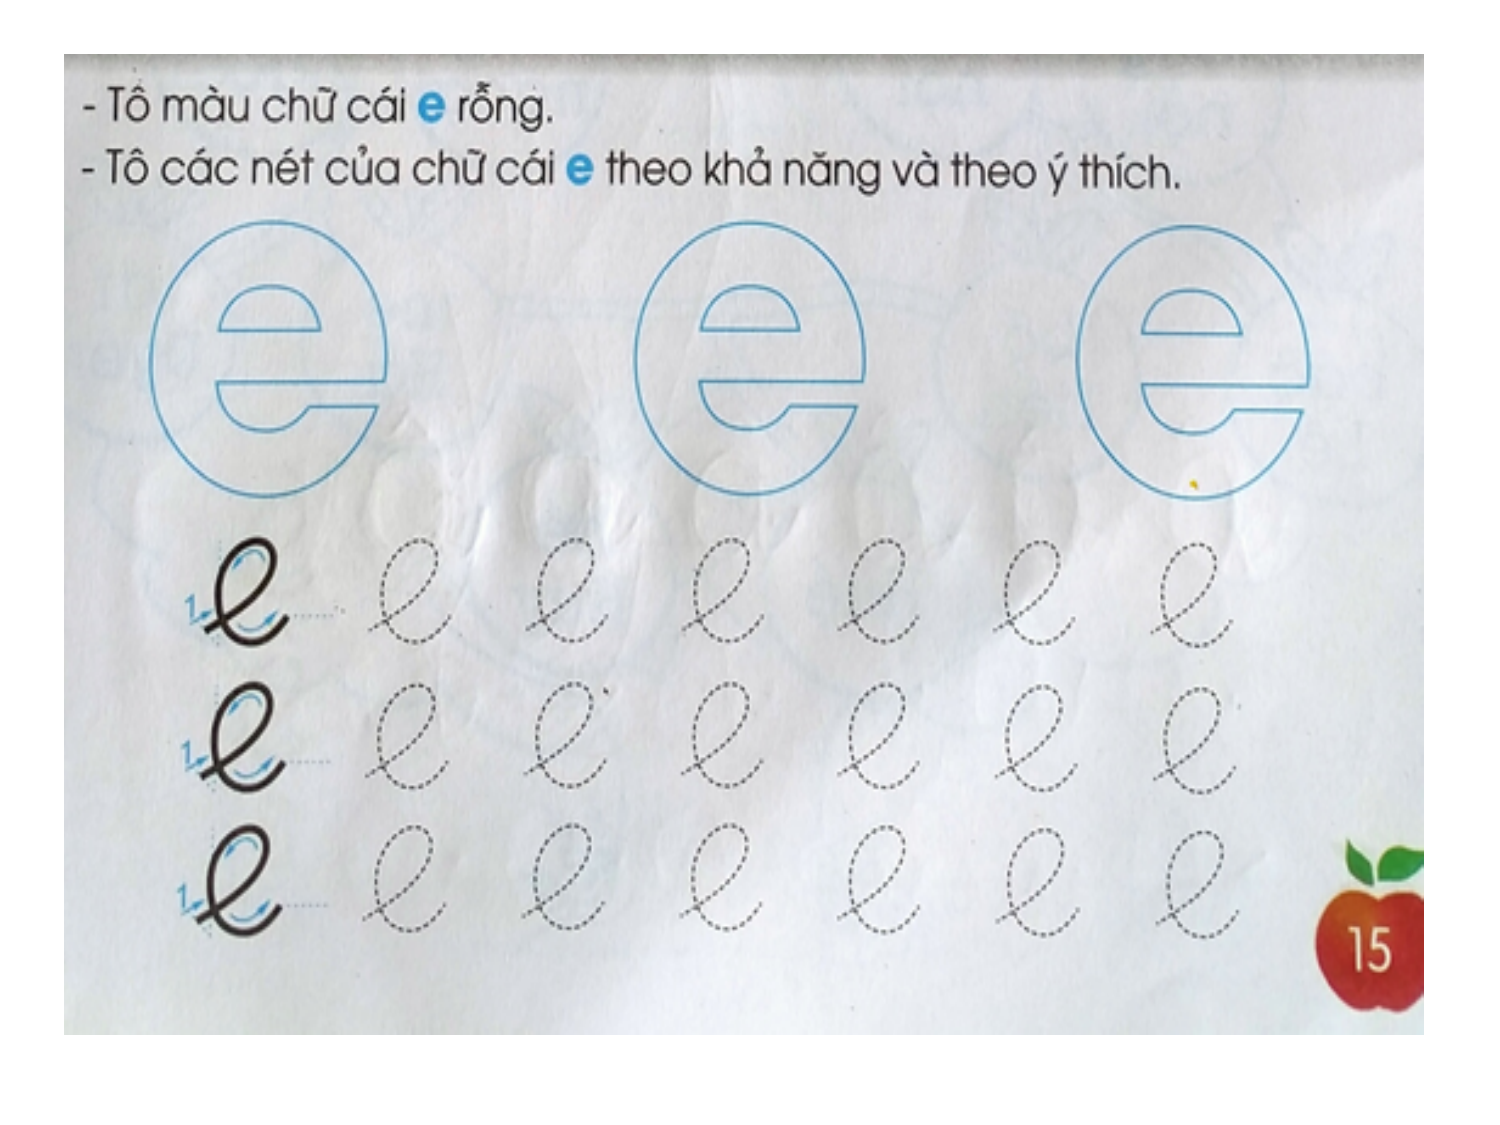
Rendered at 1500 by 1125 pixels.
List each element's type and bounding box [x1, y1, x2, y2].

picture [64, 54, 1424, 1036]
